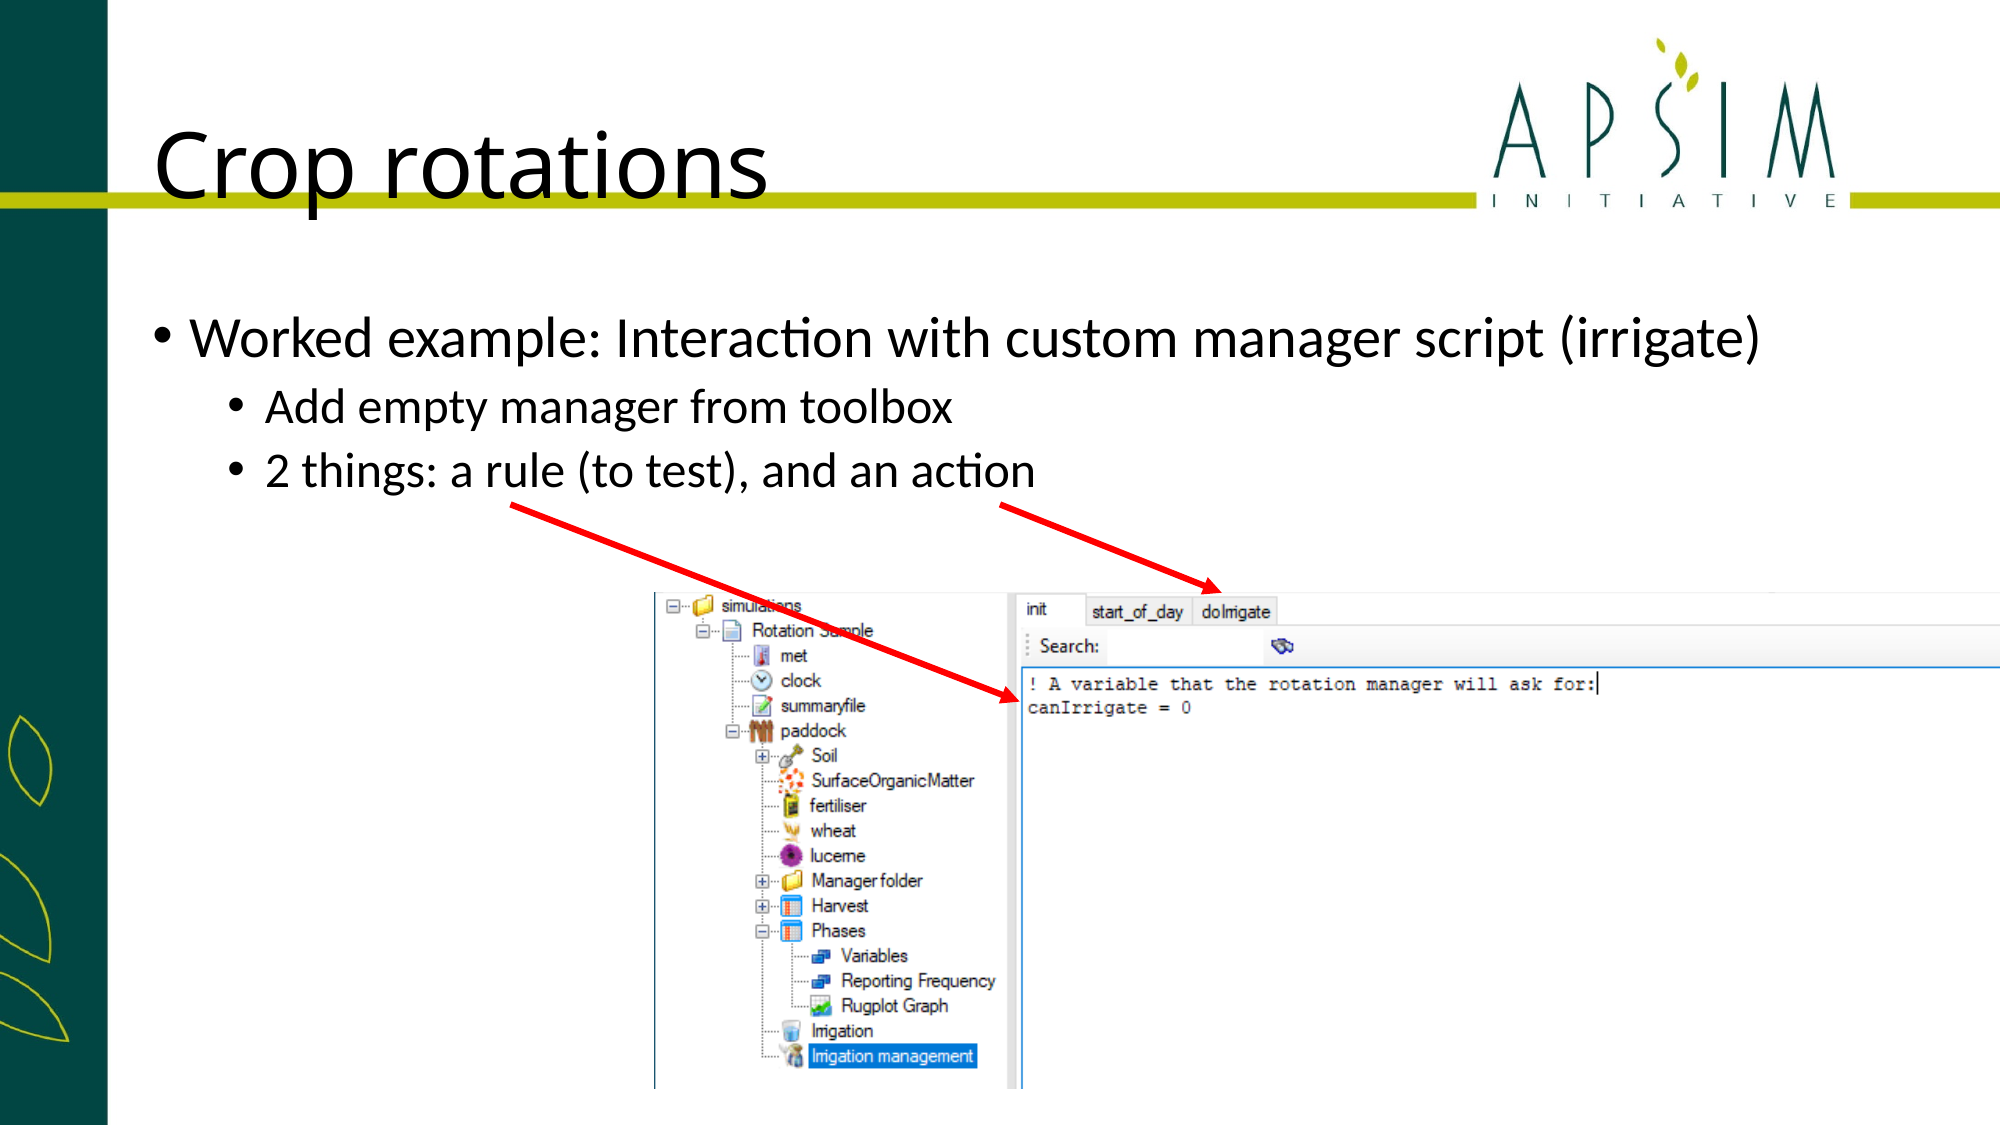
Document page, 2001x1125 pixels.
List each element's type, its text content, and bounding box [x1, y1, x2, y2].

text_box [999, 504, 1222, 593]
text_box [510, 504, 1020, 702]
title Crop rotations [137, 59, 1863, 278]
picture [0, 0, 2000, 1125]
list Worked example: Interaction with custom manager script (irrigate) Add empty manager from toolbox 2 things: a rule (to test), and an action [137, 299, 1863, 1014]
